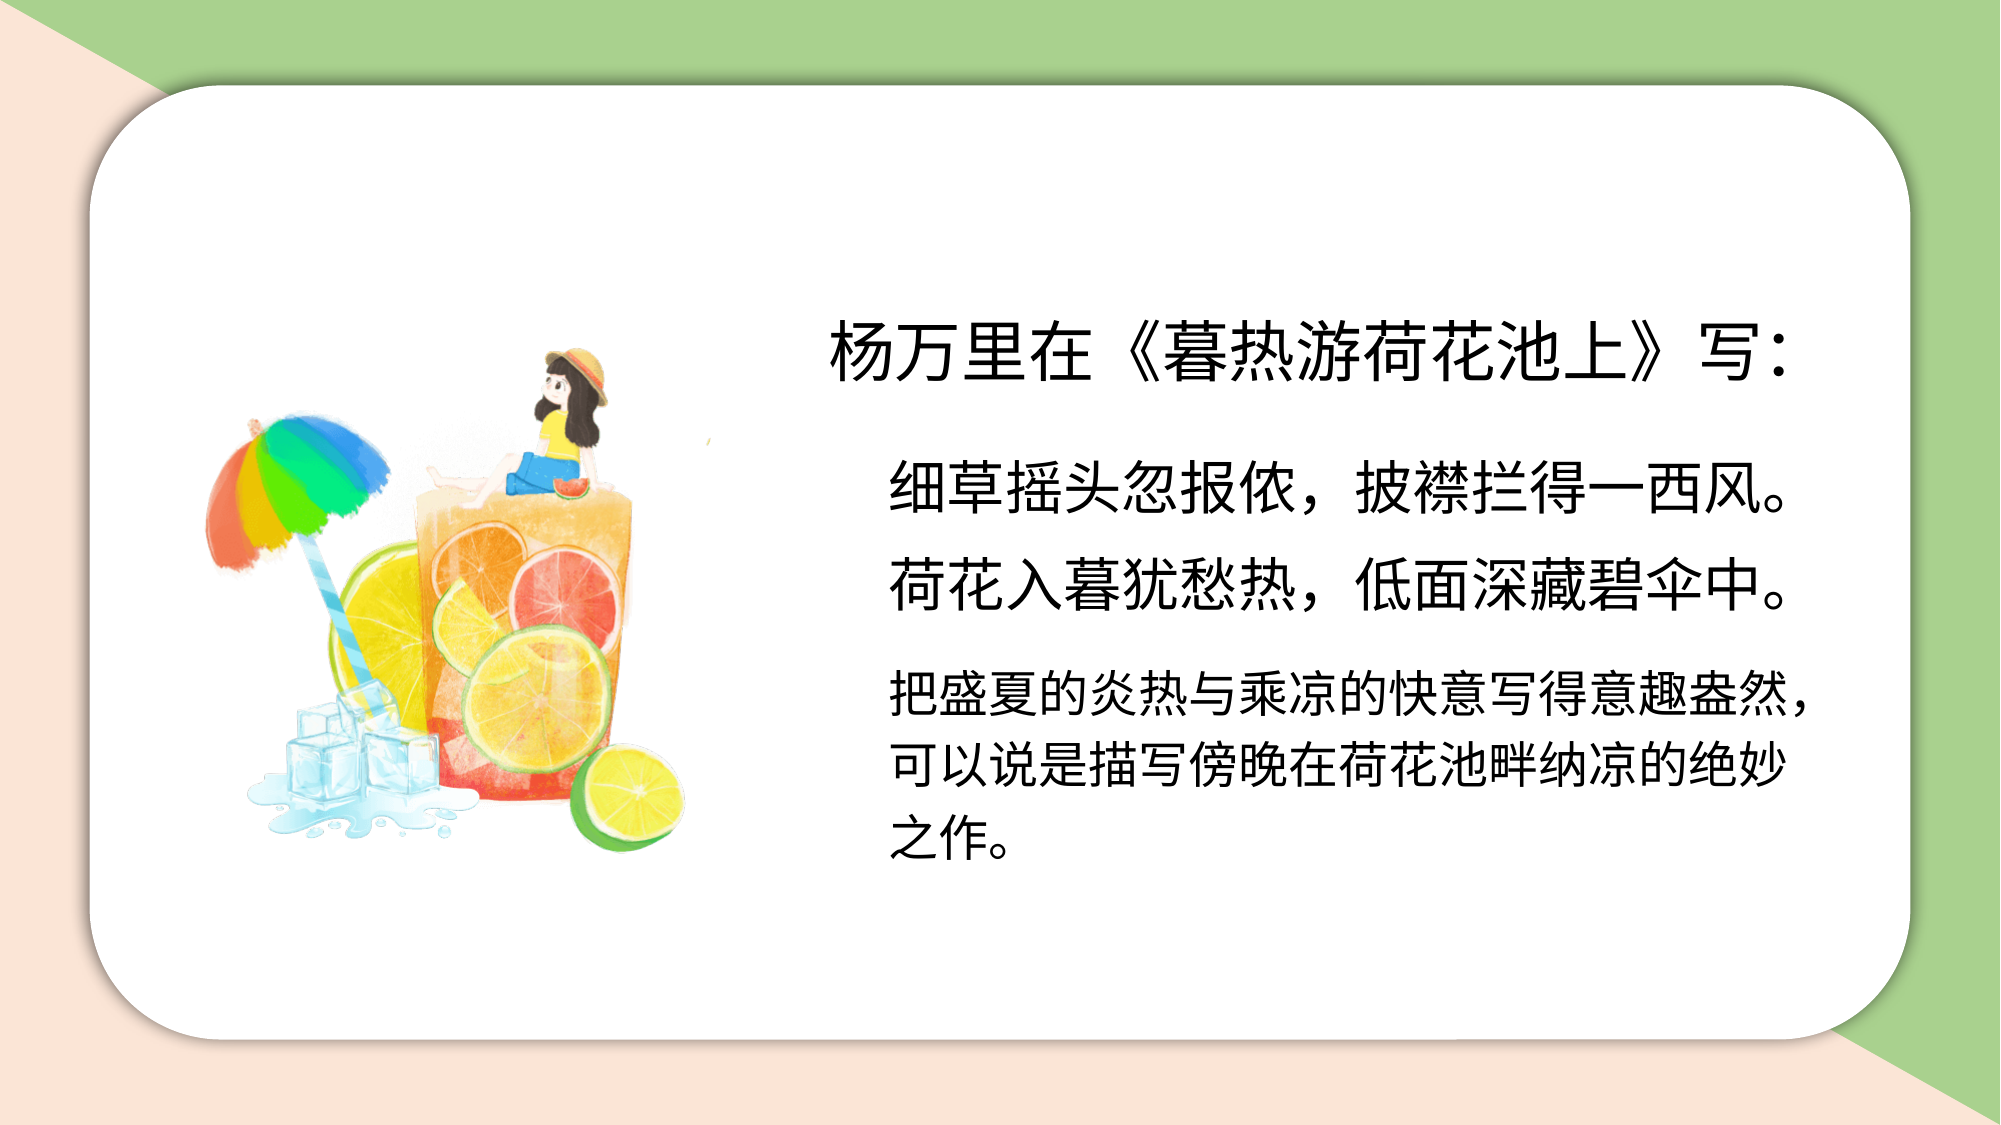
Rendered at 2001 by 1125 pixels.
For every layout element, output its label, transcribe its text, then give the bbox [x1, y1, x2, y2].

text_box 把盛夏的炎热与乘凉的快意写得意趣盎然，可以说是描写傍晚在荷花池畔纳凉的绝妙之作。 [873, 642, 1827, 874]
text_box 荷花入暮犹愁热，低面深藏碧伞中。 [873, 526, 1827, 625]
text_box [88, 84, 1912, 1041]
picture [101, 246, 785, 929]
text_box 杨万里在《暮热游荷花池上》写： [813, 286, 1810, 398]
text_box [0, 0, 2000, 1125]
text_box 细草摇头忽报侬，披襟拦得一西风。 [873, 429, 1827, 526]
